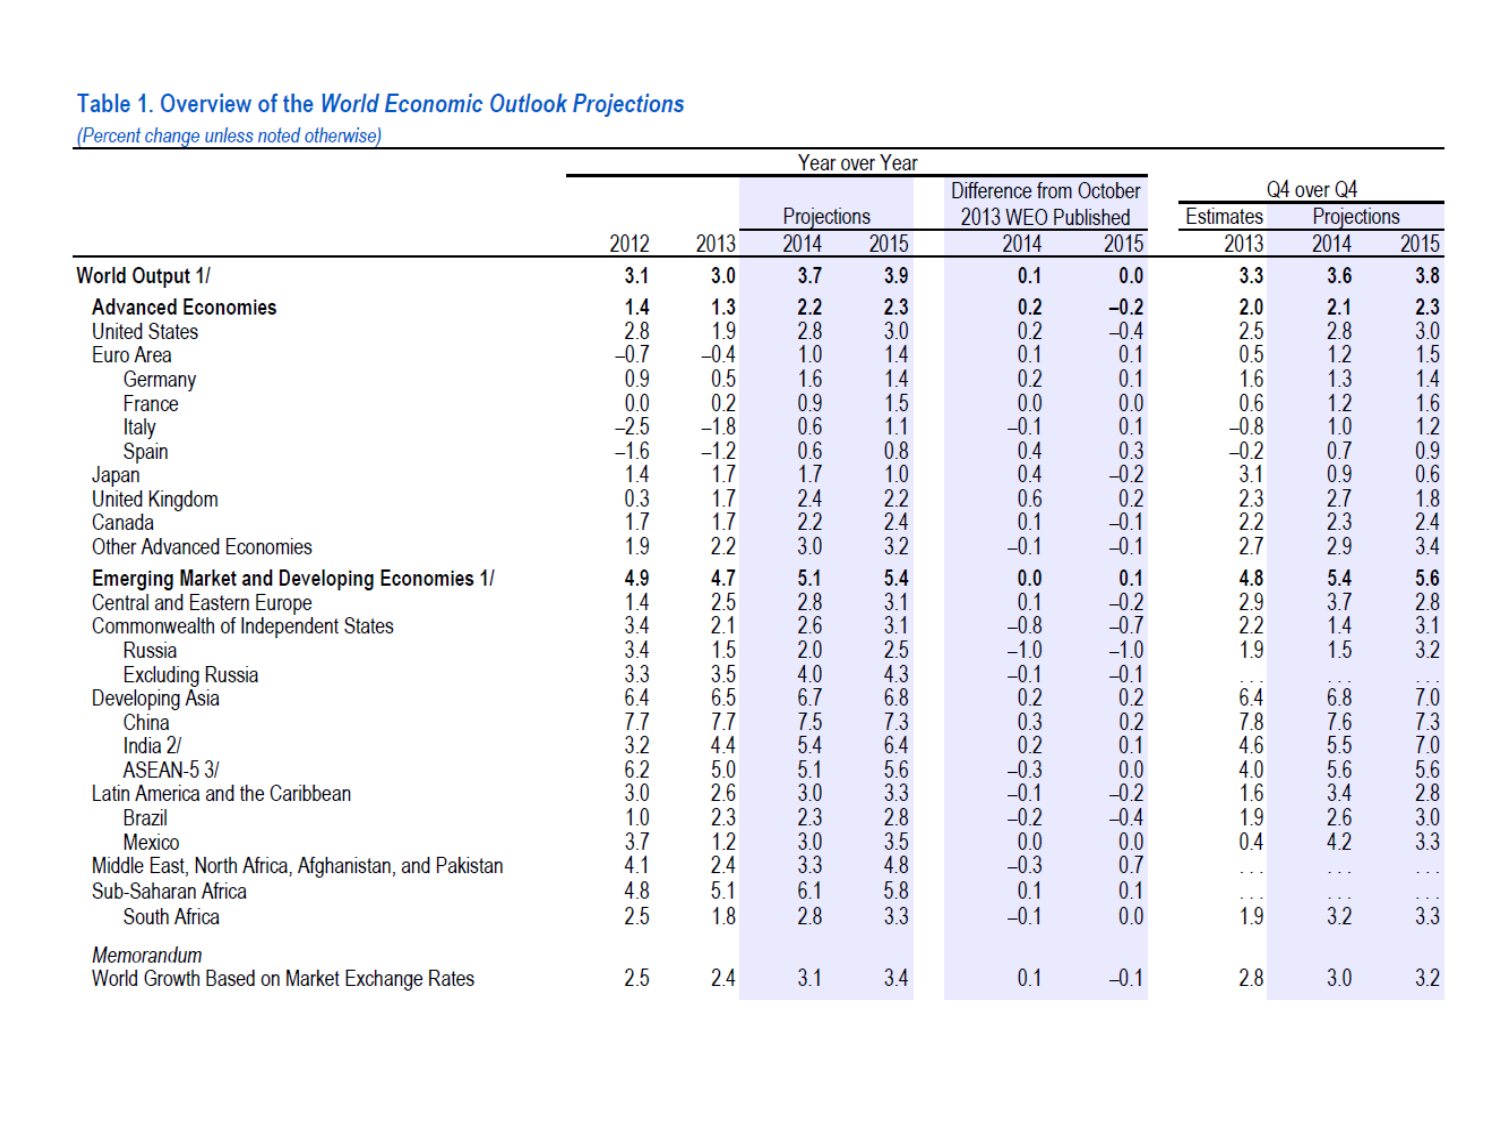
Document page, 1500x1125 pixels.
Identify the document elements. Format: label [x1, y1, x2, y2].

list [41, 89, 1483, 1000]
